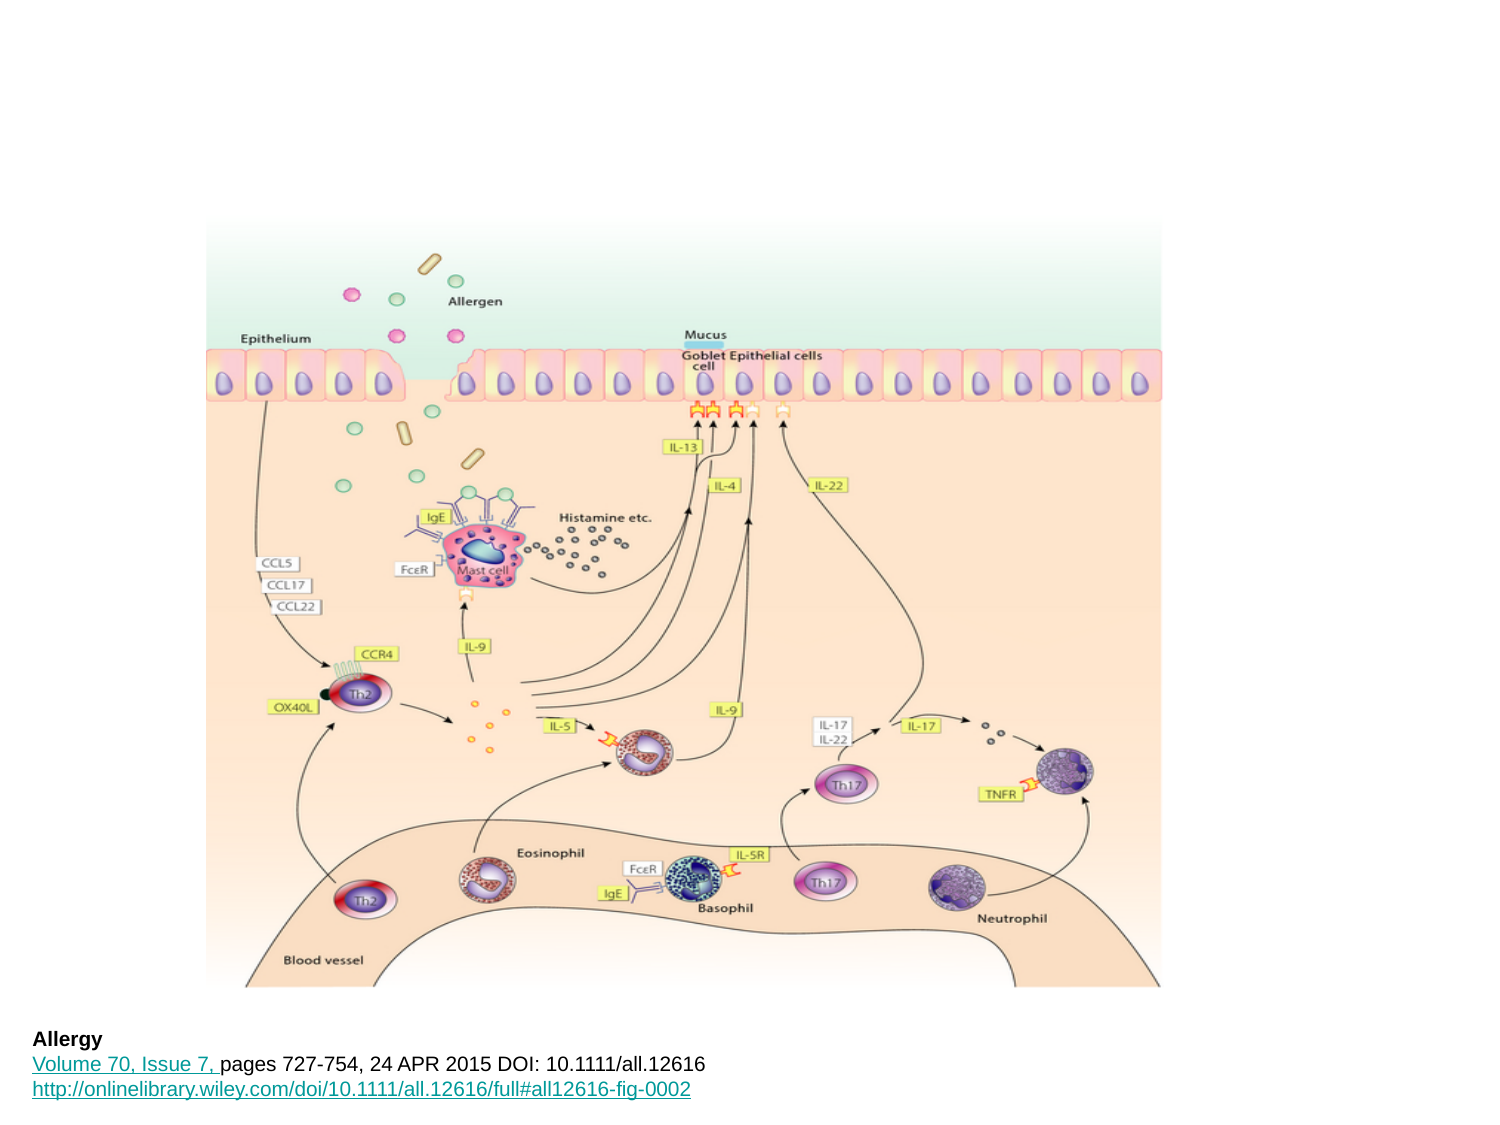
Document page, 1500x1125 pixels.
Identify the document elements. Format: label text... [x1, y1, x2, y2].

picture [206, 214, 1164, 988]
text_box Allergy Volume 70, Issue 7, pages 727-754, 24 APR 2015 DOI: 10.1111/all.12616 http://onlinelibrary.wiley.com/doi/10.1111/all.12616/full#all12616-fig-0002 [19, 1017, 1045, 1101]
